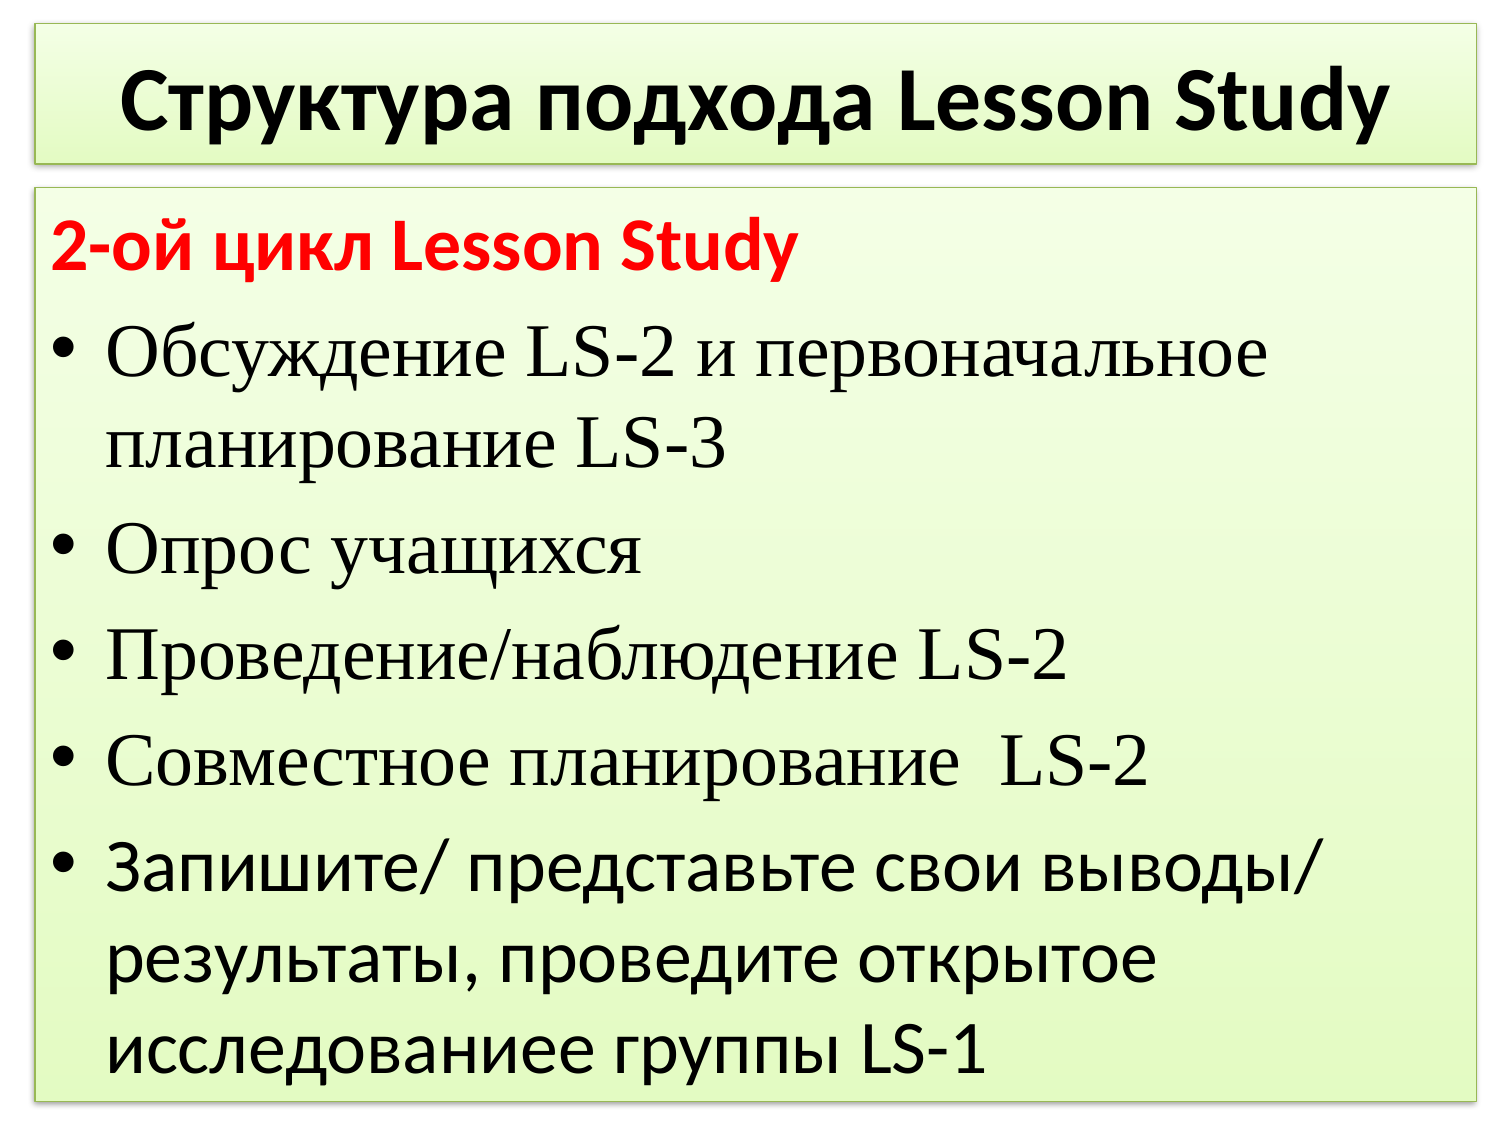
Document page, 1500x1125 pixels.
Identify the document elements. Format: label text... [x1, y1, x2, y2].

title Структура подхода Lesson Study [34, 23, 1477, 165]
list 2-ой цикл Lesson Study Обсуждение LS-2 и первоначальное планирование LS-3 Опрос учащихся Проведение/наблюдение LS-2 Совместное планирование LS-2 Запишите/ представьте свои выводы/ результаты, проведите открытое исследованиее группы LS-1 [34, 187, 1477, 1102]
